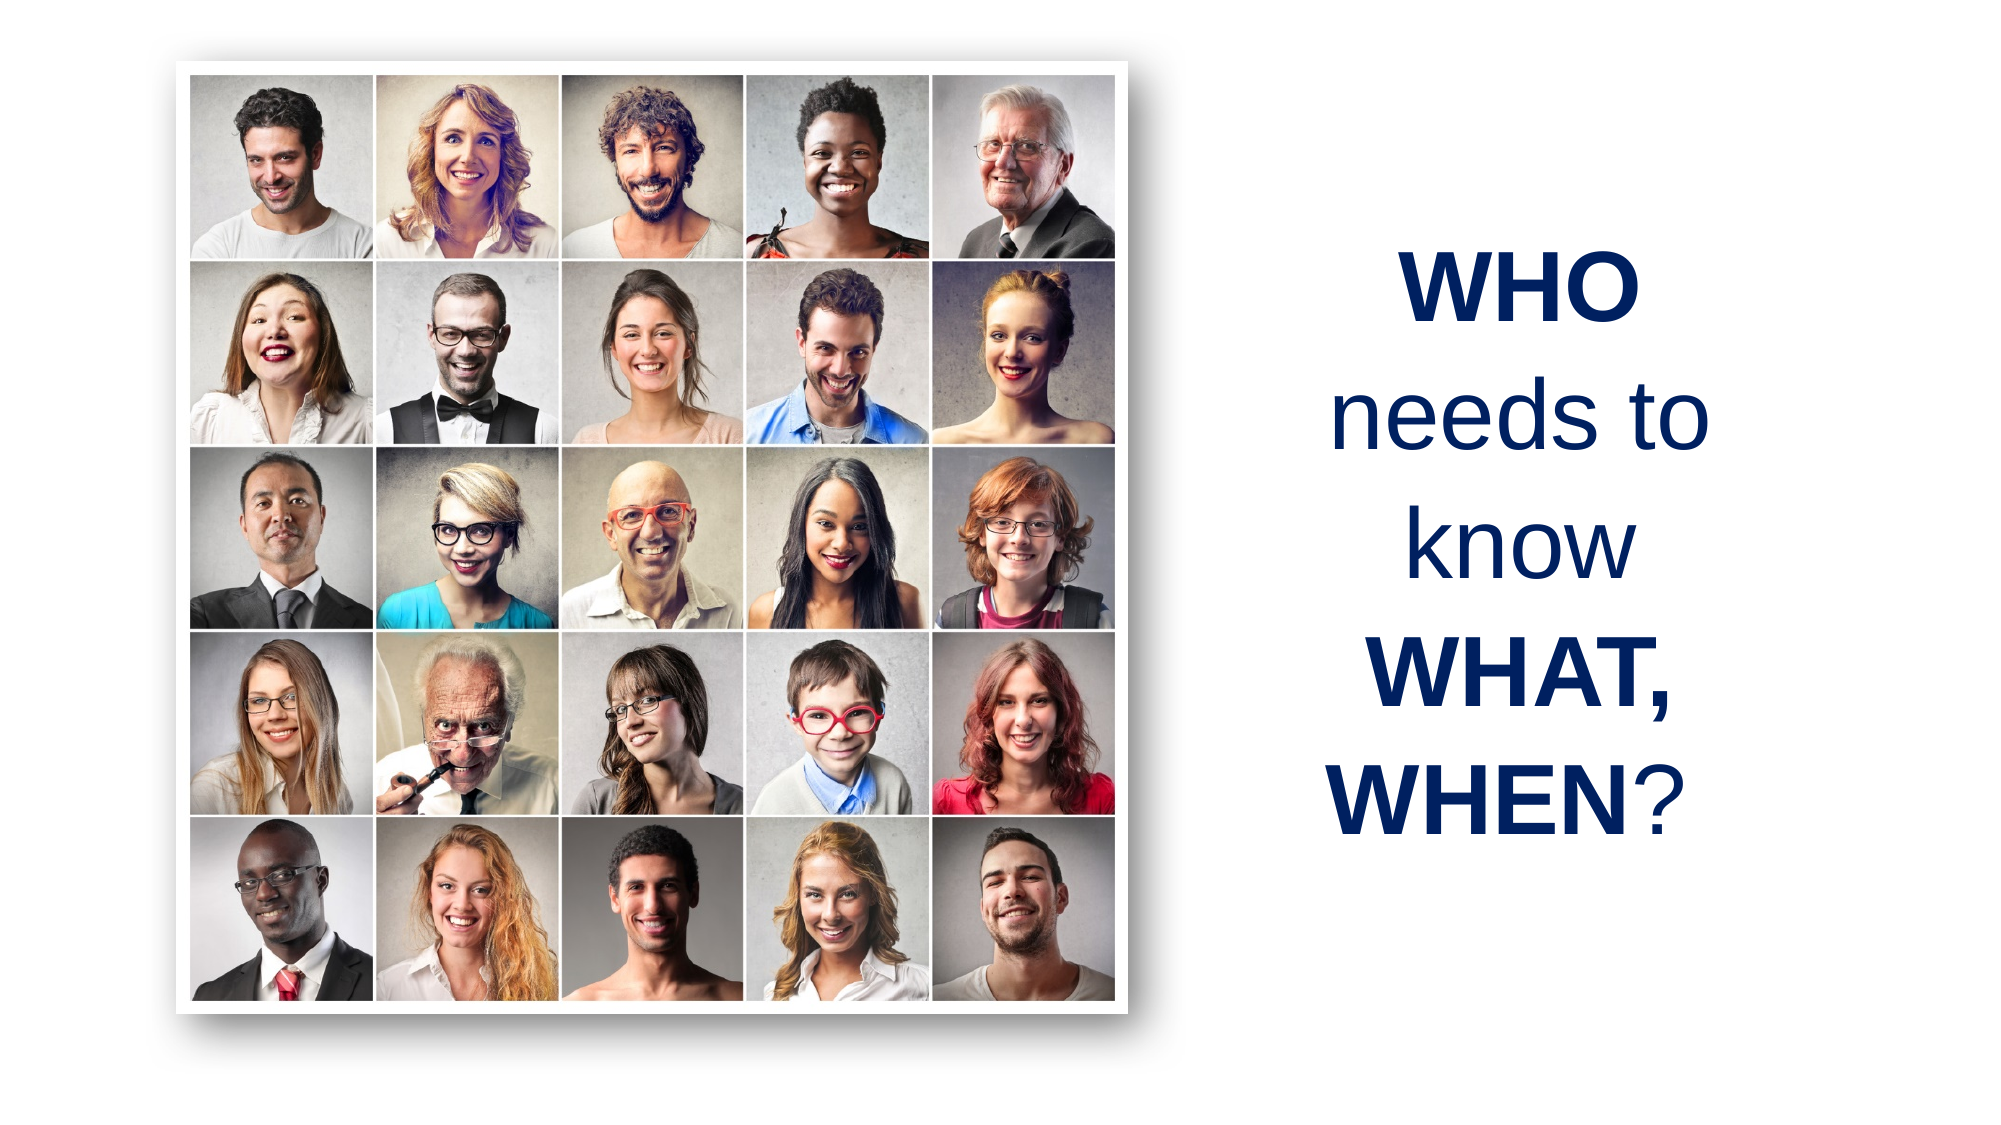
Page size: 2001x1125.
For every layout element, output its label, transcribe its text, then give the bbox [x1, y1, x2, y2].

picture [176, 61, 1128, 1014]
text_box WHO needs to know WHAT, WHEN? [1270, 205, 1770, 863]
